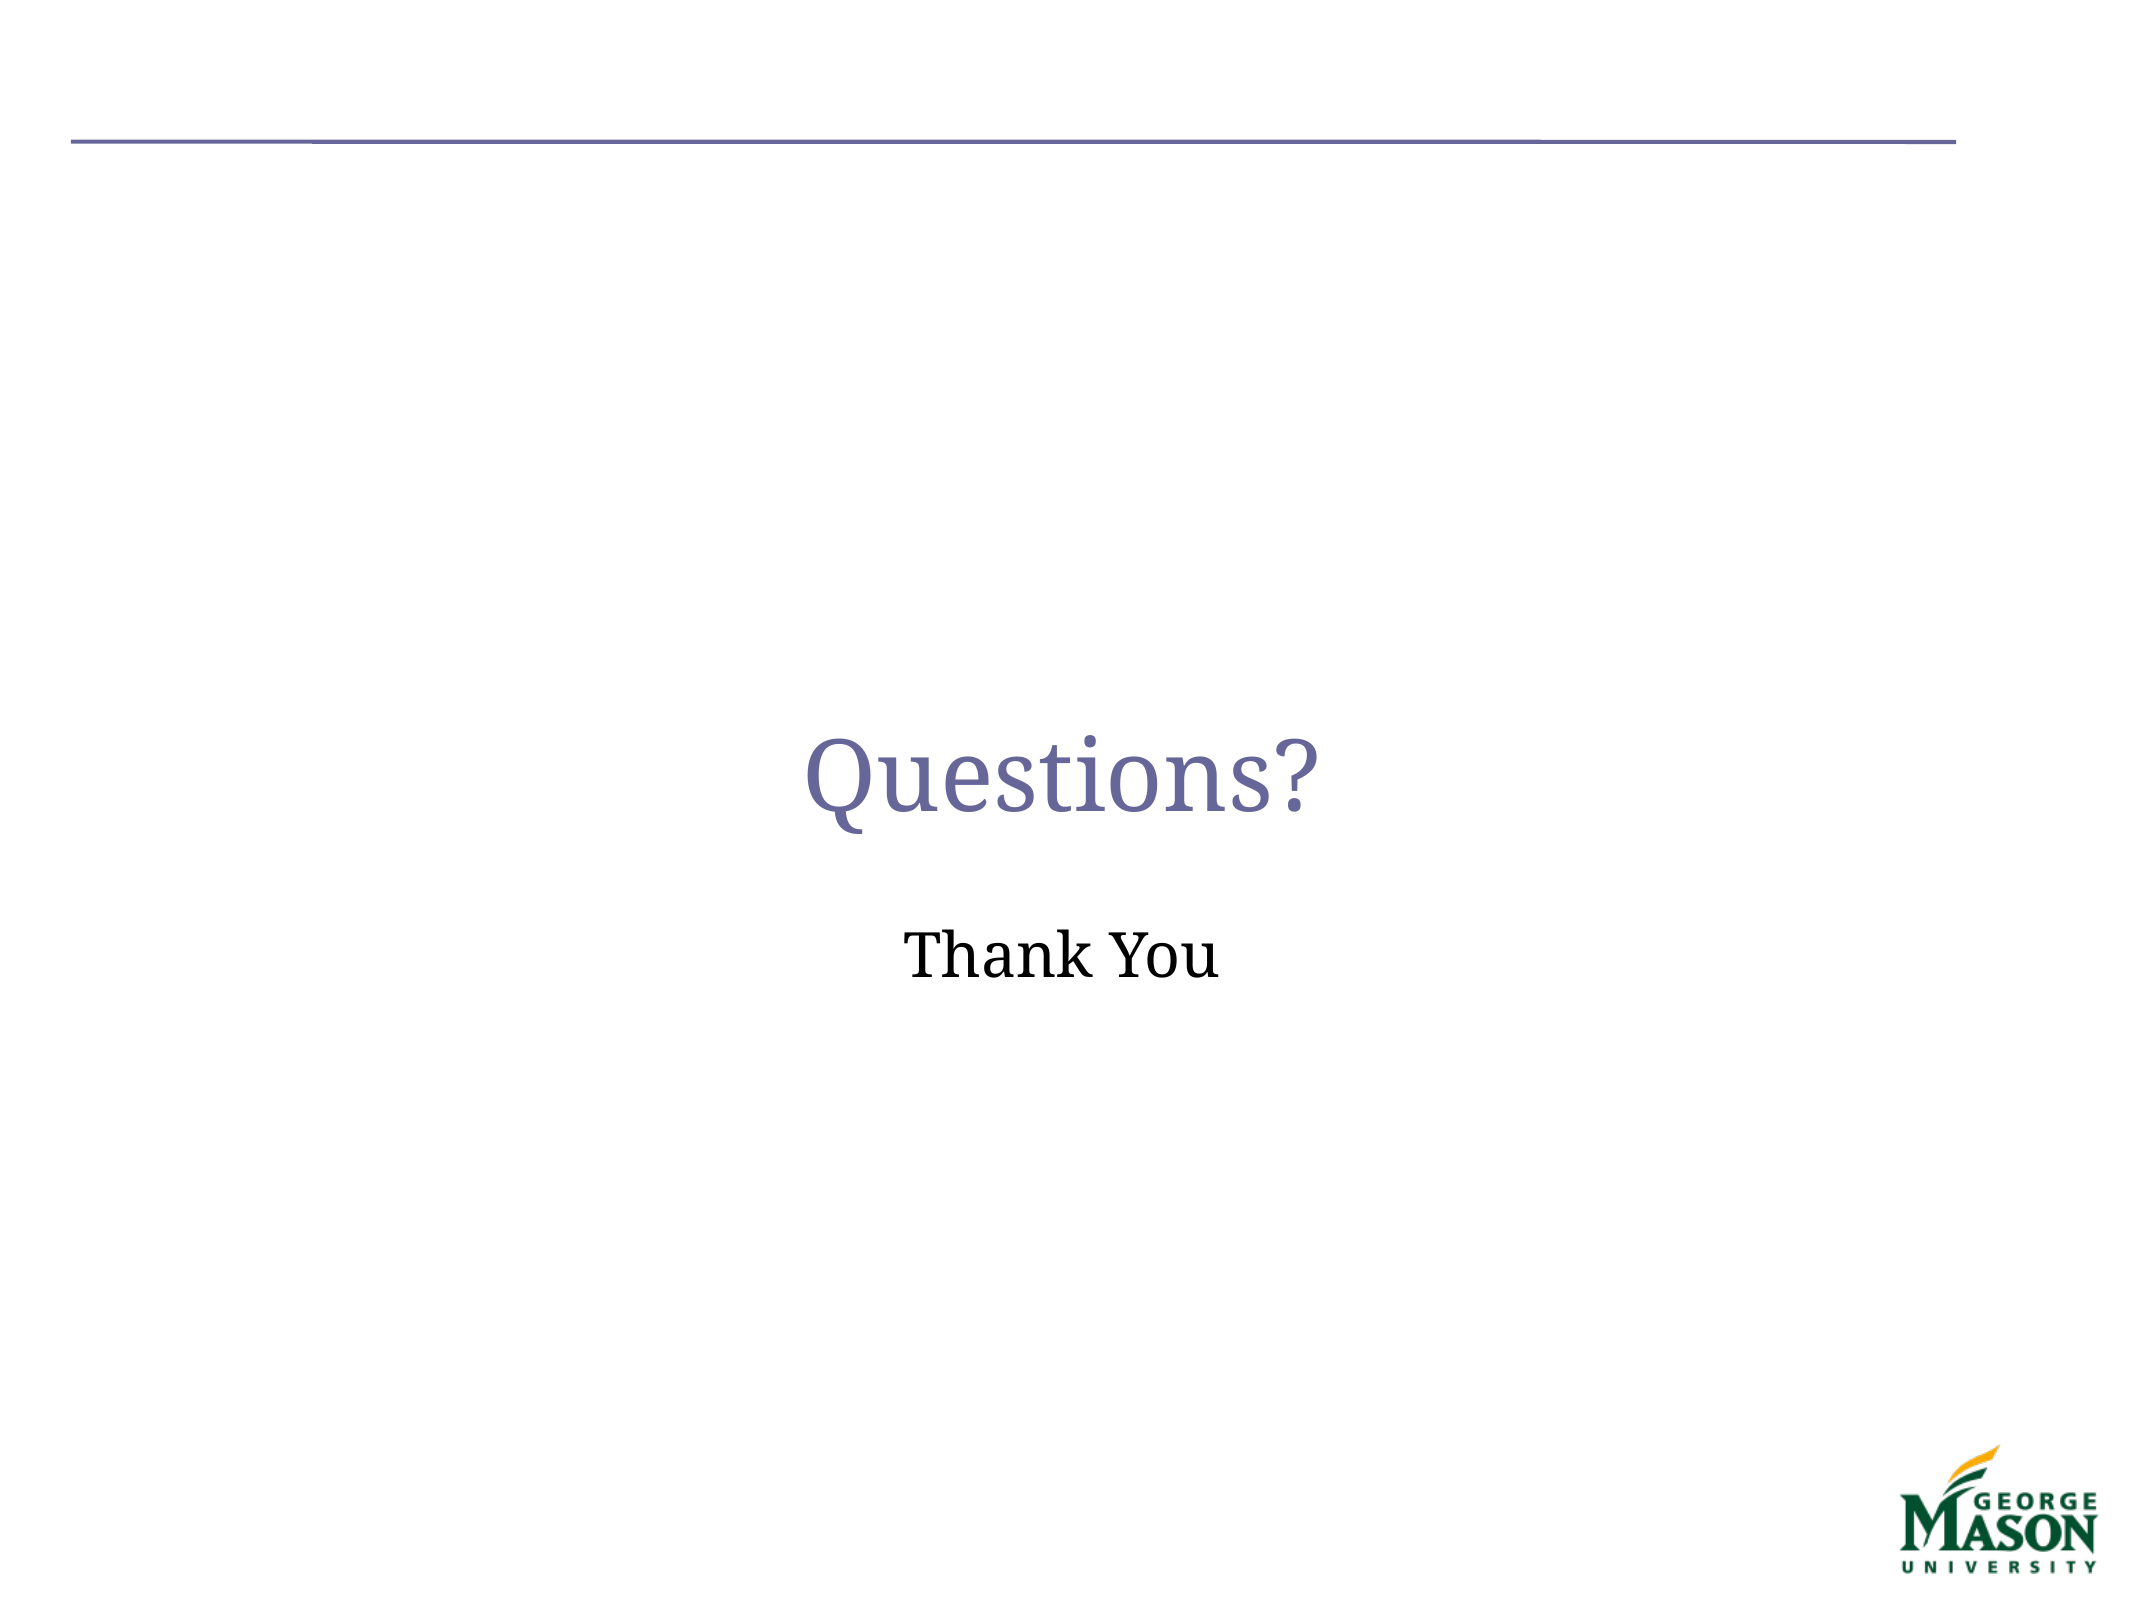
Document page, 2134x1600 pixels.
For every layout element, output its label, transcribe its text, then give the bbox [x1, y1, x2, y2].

subtitle Thank You [320, 906, 1814, 1316]
picture [1899, 1443, 2099, 1574]
title Questions? [159, 497, 1974, 841]
